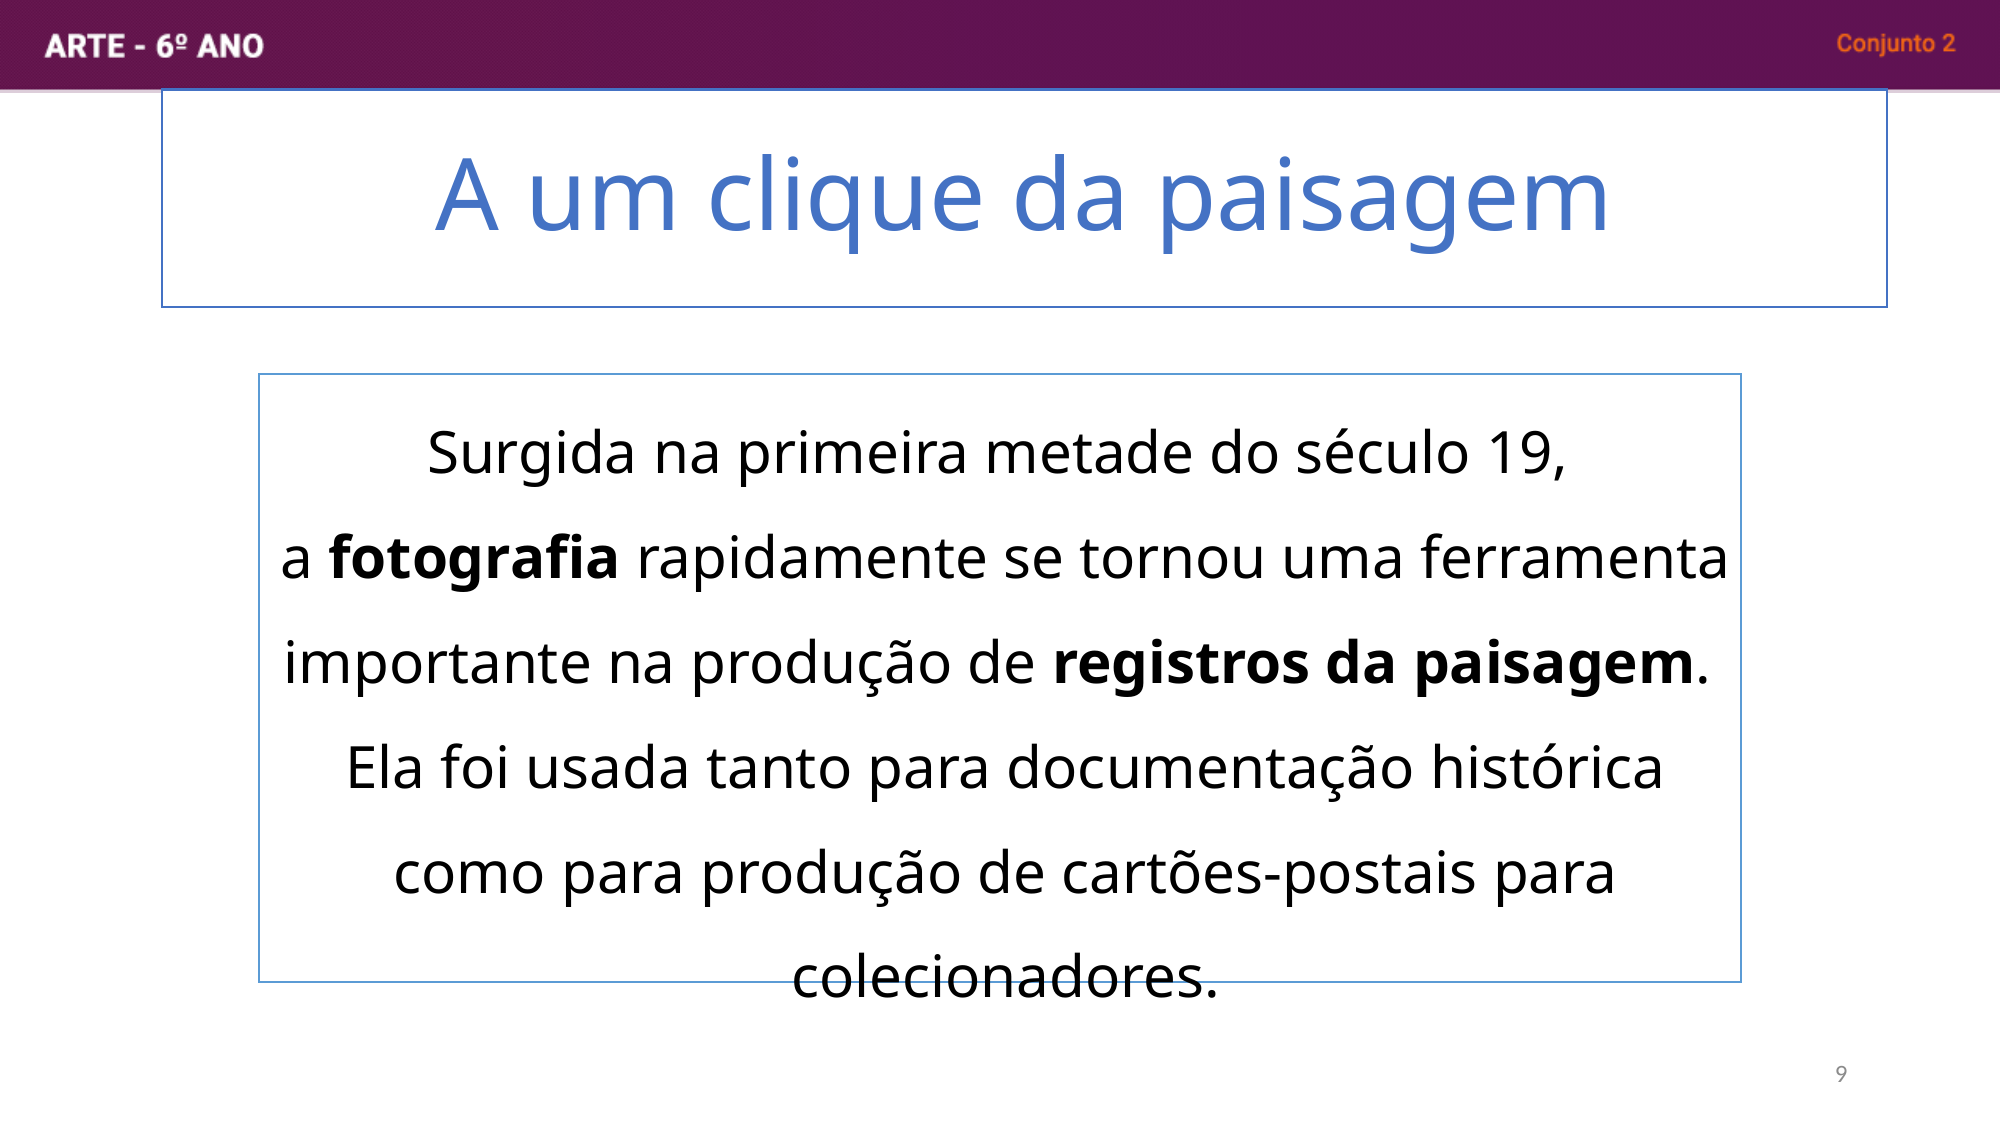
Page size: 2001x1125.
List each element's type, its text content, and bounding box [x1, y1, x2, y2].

slide_number 9 [1412, 1042, 1863, 1103]
text_box Surgida na primeira metade do século 19, a fotografia rapidamente se tornou uma ferramenta importante na produção de registros da paisagem. Ela foi usada tanto para documentação histórica como para produção de cartões-postais para colecionadores. [258, 373, 1742, 983]
text_box A um clique da paisagem [161, 93, 1888, 308]
picture [0, 0, 2000, 93]
